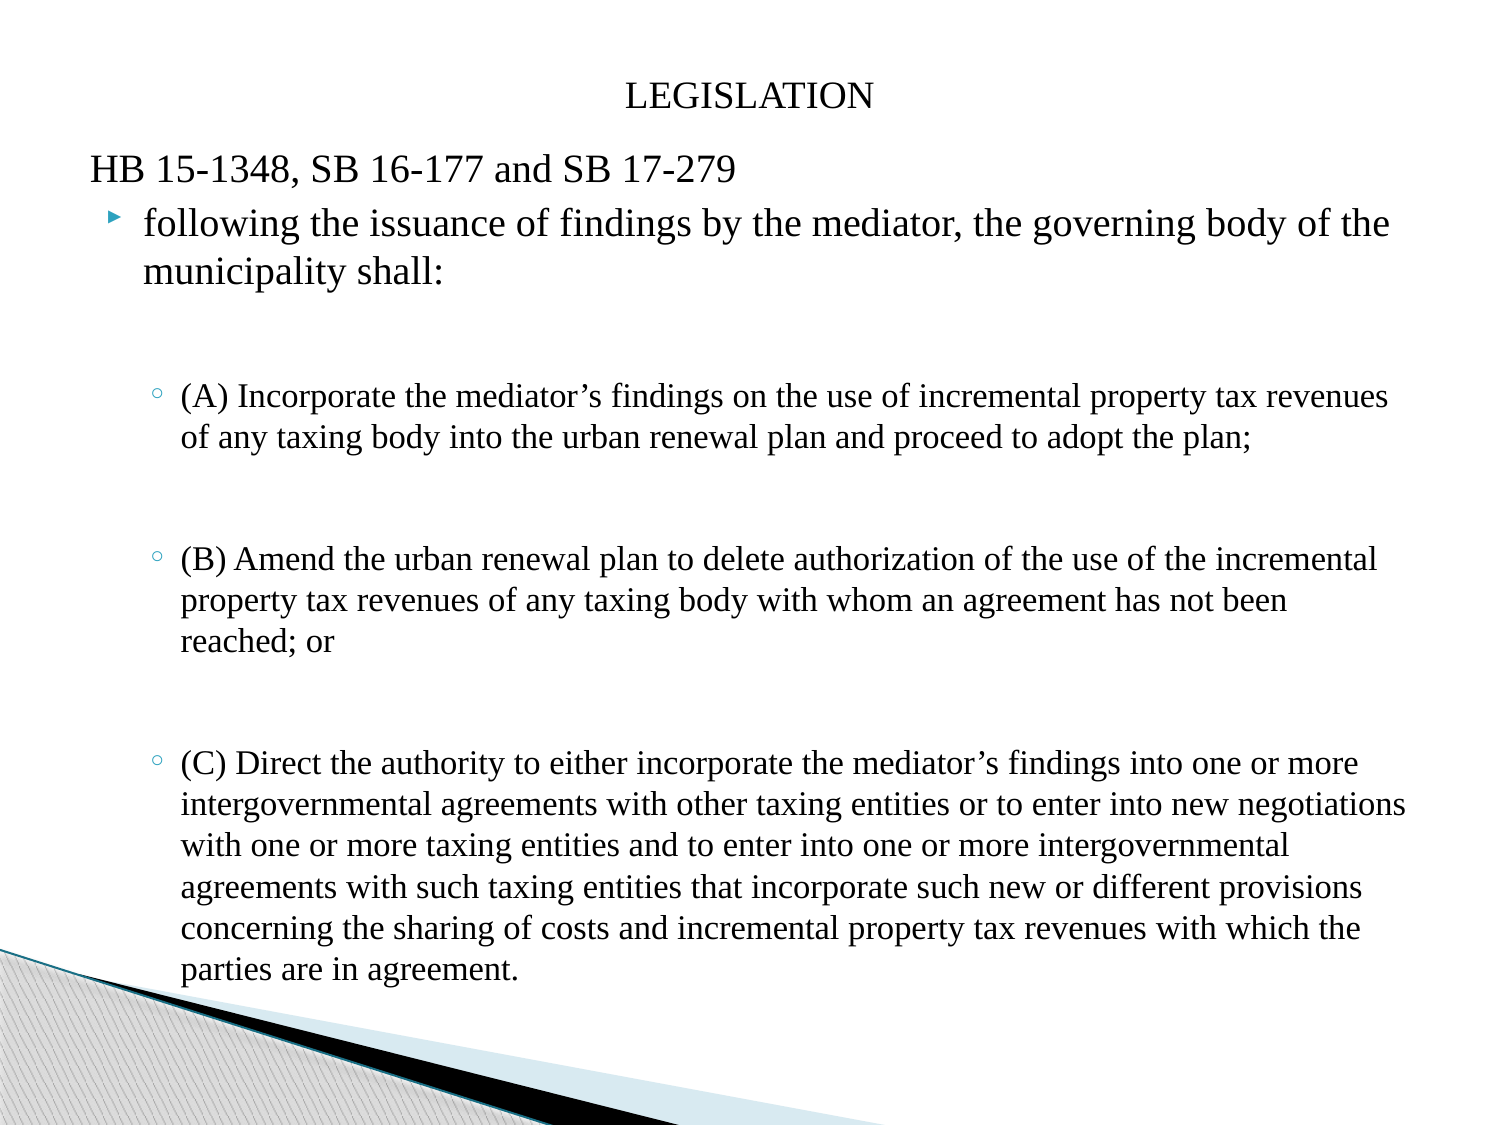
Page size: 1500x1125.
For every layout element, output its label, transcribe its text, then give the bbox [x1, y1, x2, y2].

list LEGISLATION HB 15-1348, SB 16-177 and SB 17-279 following the issuance of findings by the mediator, the governing body of the municipality shall: (A) Incorporate the mediator’s findings on the use of incremental property tax revenues of any taxing body into the urban renewal plan and proceed to adopt the plan; (B) Amend the urban renewal plan to delete authorization of the use of the incremental property tax revenues of any taxing body with whom an agreement has not been reached; or (C) Direct the authority to either incorporate the mediator’s findings into one or more intergovernmental agreements with other taxing entities or to enter into new negotiations with one or more taxing entities and to enter into one or more intergovernmental agreements with such taxing entities that incorporate such new or different provisions concerning the sharing of costs and incremental property tax revenues with which the parties are in agreement. [75, 62, 1425, 1005]
